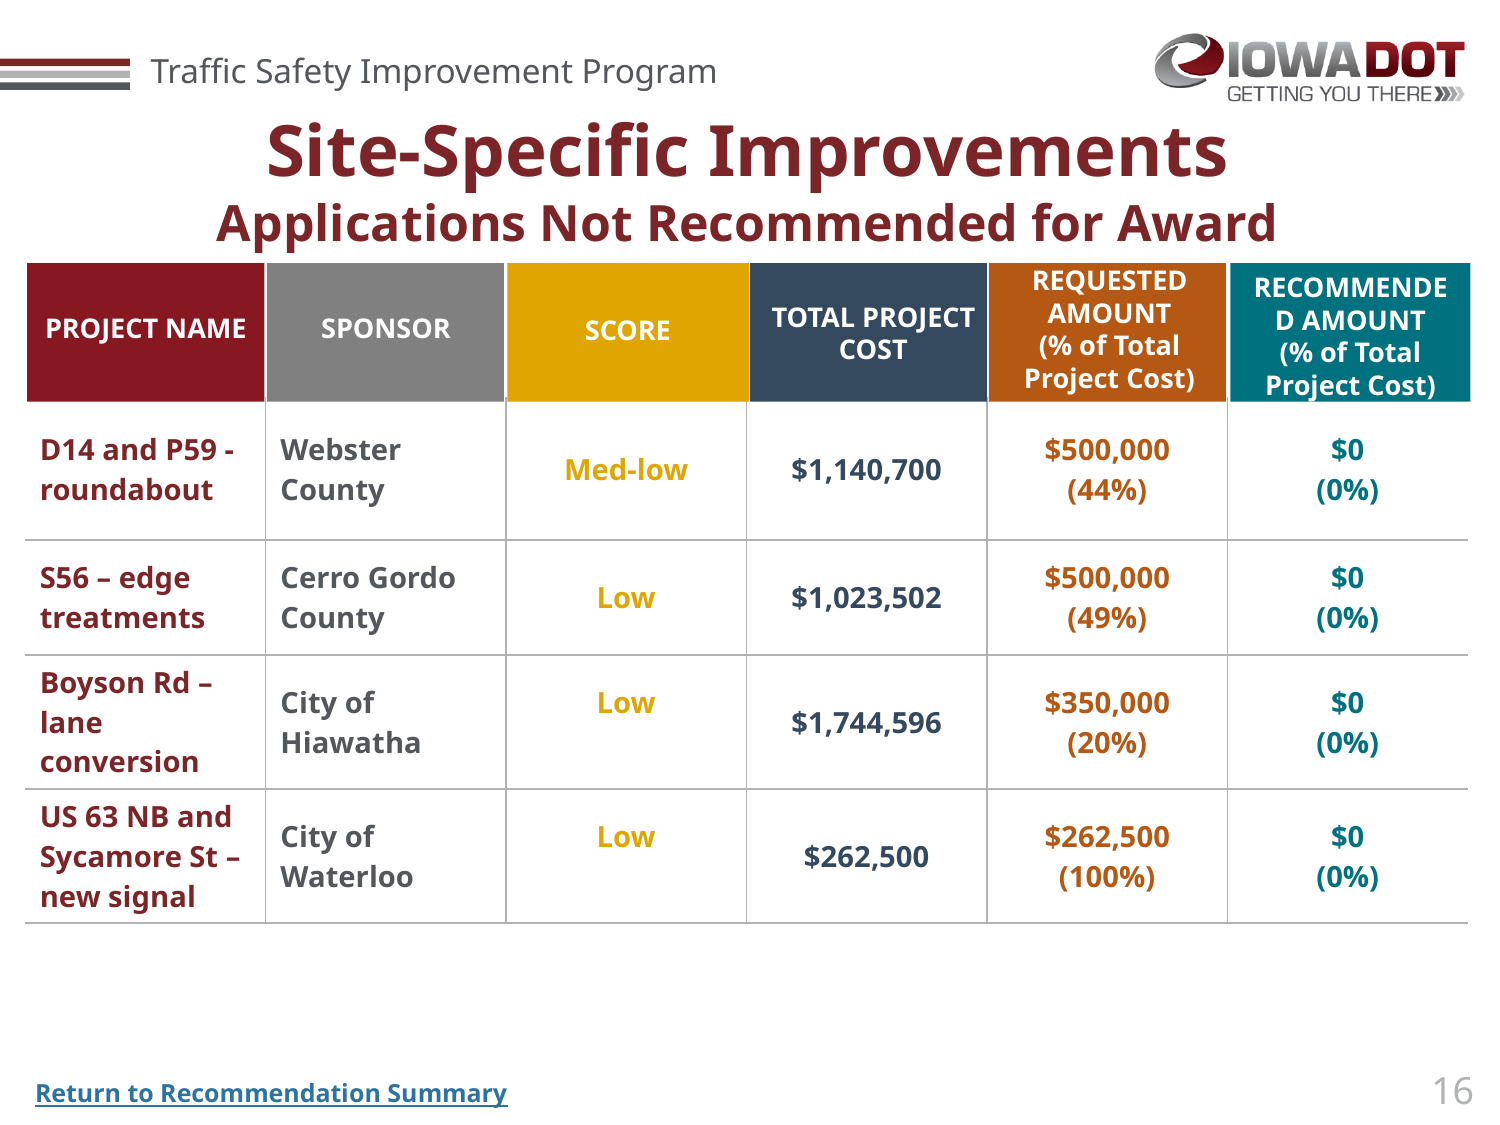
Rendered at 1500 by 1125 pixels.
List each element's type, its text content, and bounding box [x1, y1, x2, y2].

table_cell $1,023,502 [747, 541, 986, 654]
table_cell $0 (0%) [1228, 656, 1468, 788]
picture [1147, 23, 1471, 114]
table_cell Low [507, 656, 746, 788]
table_cell Low [507, 541, 746, 654]
table_header D14 and P59 - roundabout [25, 417, 265, 539]
table_header Webster County [266, 418, 505, 539]
table_header $500,000 (44%) [988, 418, 1227, 539]
table_cell City of Hiawatha [266, 656, 505, 788]
table_cell $0 (0%) [1228, 541, 1468, 654]
table_cell US 63 NB and Sycamore St – new signal [25, 790, 265, 922]
table_cell S56 – edge treatments [25, 541, 265, 654]
table_header Med-low [507, 418, 746, 539]
table_header $0 (0%) [1228, 418, 1468, 539]
table_cell $500,000 (49%) [988, 541, 1227, 654]
table_cell $262,500 [747, 790, 986, 922]
table_cell City of Waterloo [266, 790, 505, 922]
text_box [26, 255, 1471, 410]
table_cell Low [507, 790, 746, 922]
table_cell Boyson Rd – lane conversion [25, 656, 265, 788]
table_header $1,140,700 [747, 418, 986, 539]
table_cell Cerro Gordo County [266, 541, 505, 654]
text_box Return to Recommendation Summary [20, 1070, 613, 1120]
table_cell $350,000 (20%) [988, 656, 1227, 788]
title Site-Specific Improvements Applications Not Recommended for Award [100, 113, 1395, 244]
table_cell $0 (0%) [1228, 790, 1468, 922]
table_cell $1,744,596 [747, 656, 986, 788]
table_cell $262,500 (100%) [988, 790, 1227, 922]
